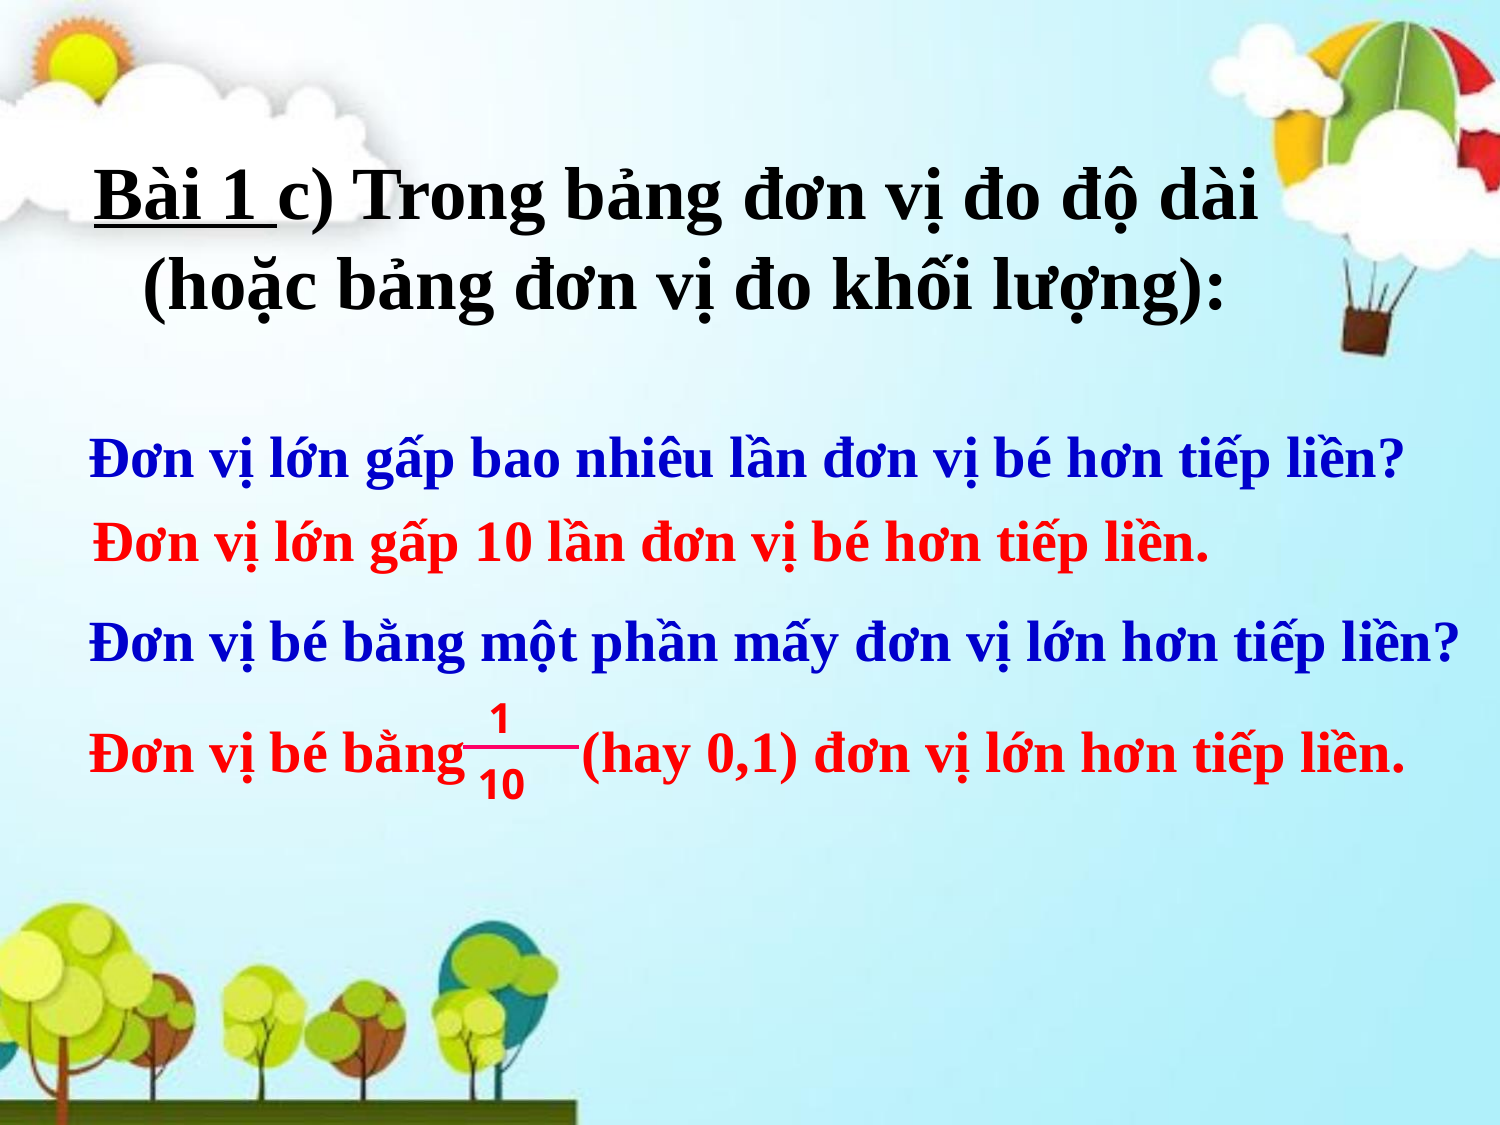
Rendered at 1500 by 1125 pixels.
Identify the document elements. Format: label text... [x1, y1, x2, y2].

text_box Bài 1 c) Trong bảng đơn vị đo độ dài (hoặc bảng đơn vị đo khối lượng): [0, 137, 1372, 333]
text_box Đơn vị lớn gấp bao nhiêu lần đơn vị bé hơn tiếp liền? [73, 412, 1500, 497]
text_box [73, 681, 1500, 859]
text_box Đơn vị bé bằng một phần mấy đơn vị lớn hơn tiếp liền? [73, 595, 1500, 681]
text_box Đơn vị lớn gấp 10 lần đơn vị bé hơn tiếp liền. [78, 495, 1500, 581]
picture [0, 0, 1500, 1125]
